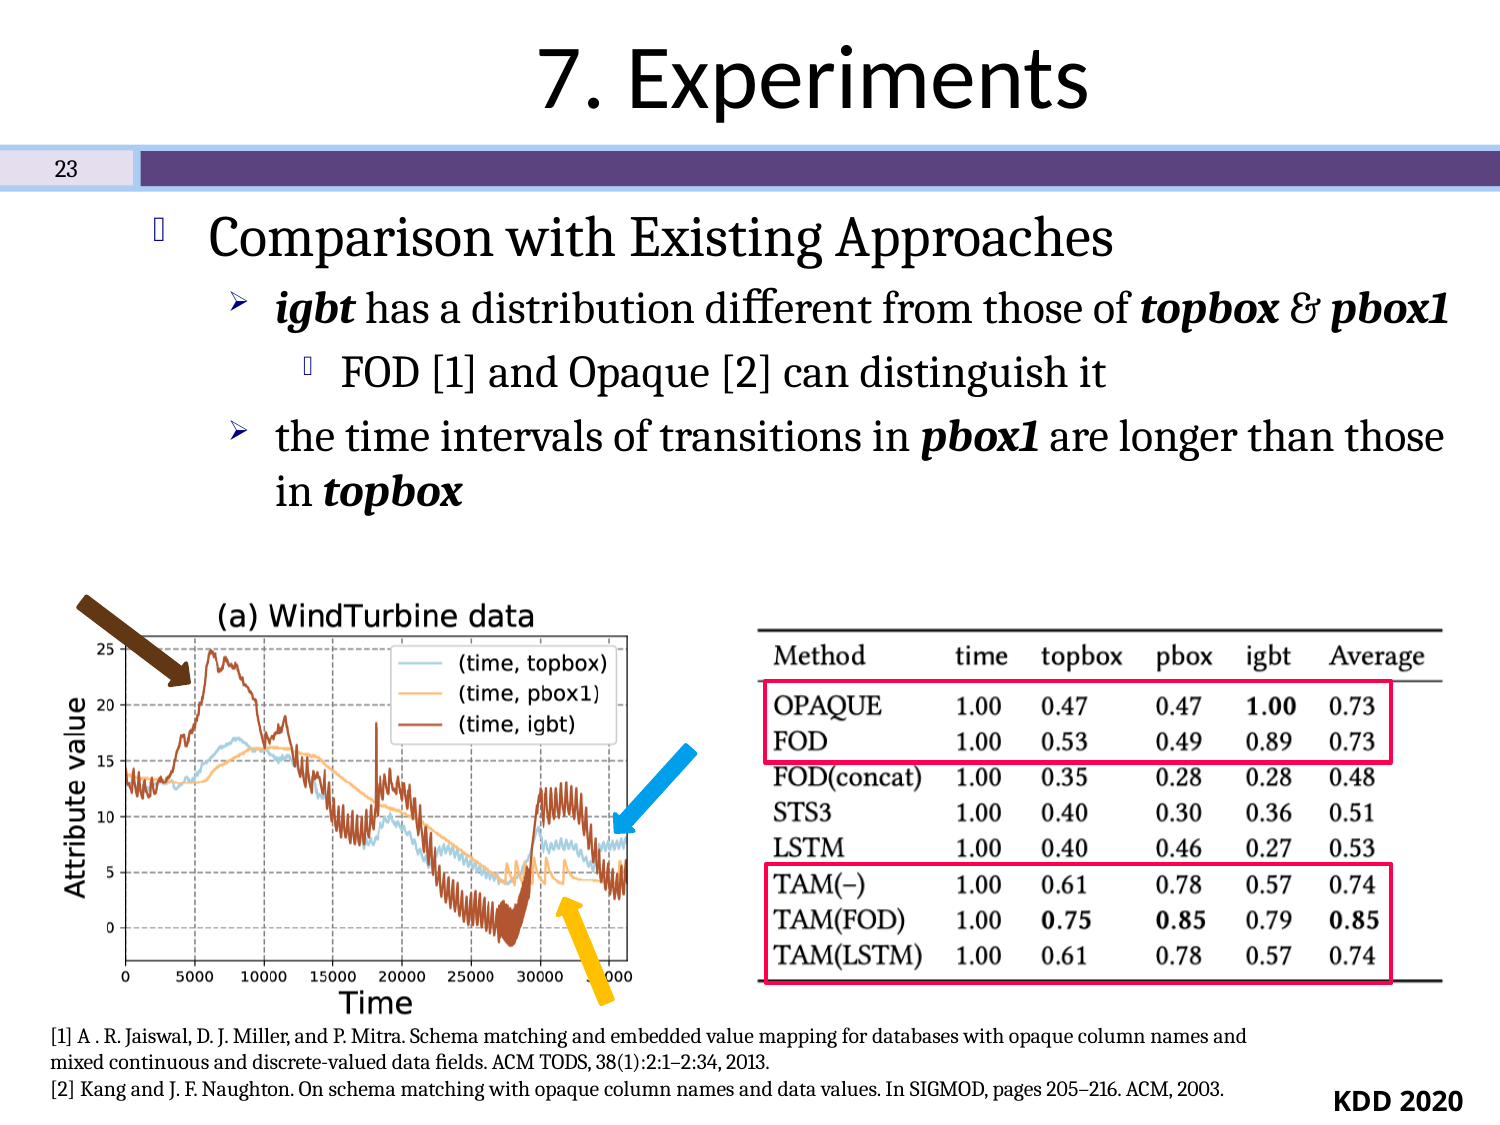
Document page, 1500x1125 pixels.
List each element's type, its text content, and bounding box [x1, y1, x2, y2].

picture [749, 617, 1459, 998]
picture [52, 589, 653, 1025]
text_box [653, 743, 698, 804]
title 7. Experiments [138, 4, 1489, 140]
list Comparison with Existing Approaches igbt has a distribution diﬀerent from those of topbox & pbox1 FOD [1] and Opaque [2] can distinguish it the time intervals of transitions in pbox1 are longer than those in topbox [138, 191, 1489, 1071]
slide_number 23 [0, 144, 133, 192]
text_box [1] A . R. Jaiswal, D. J. Miller, and P. Mitra. Schema matching and embedded value mapping for databases with opaque column names and mixed continuous and discrete-valued data ﬁelds. ACM TODS, 38(1):2:1–2:34, 2013. [2] Kang and J. F. Naughton. On schema matching with opaque column names and data values. In SIGMOD, pages 205–216. ACM, 2003. [35, 1014, 1312, 1108]
text_box KDD 2020 [1317, 1075, 1479, 1125]
